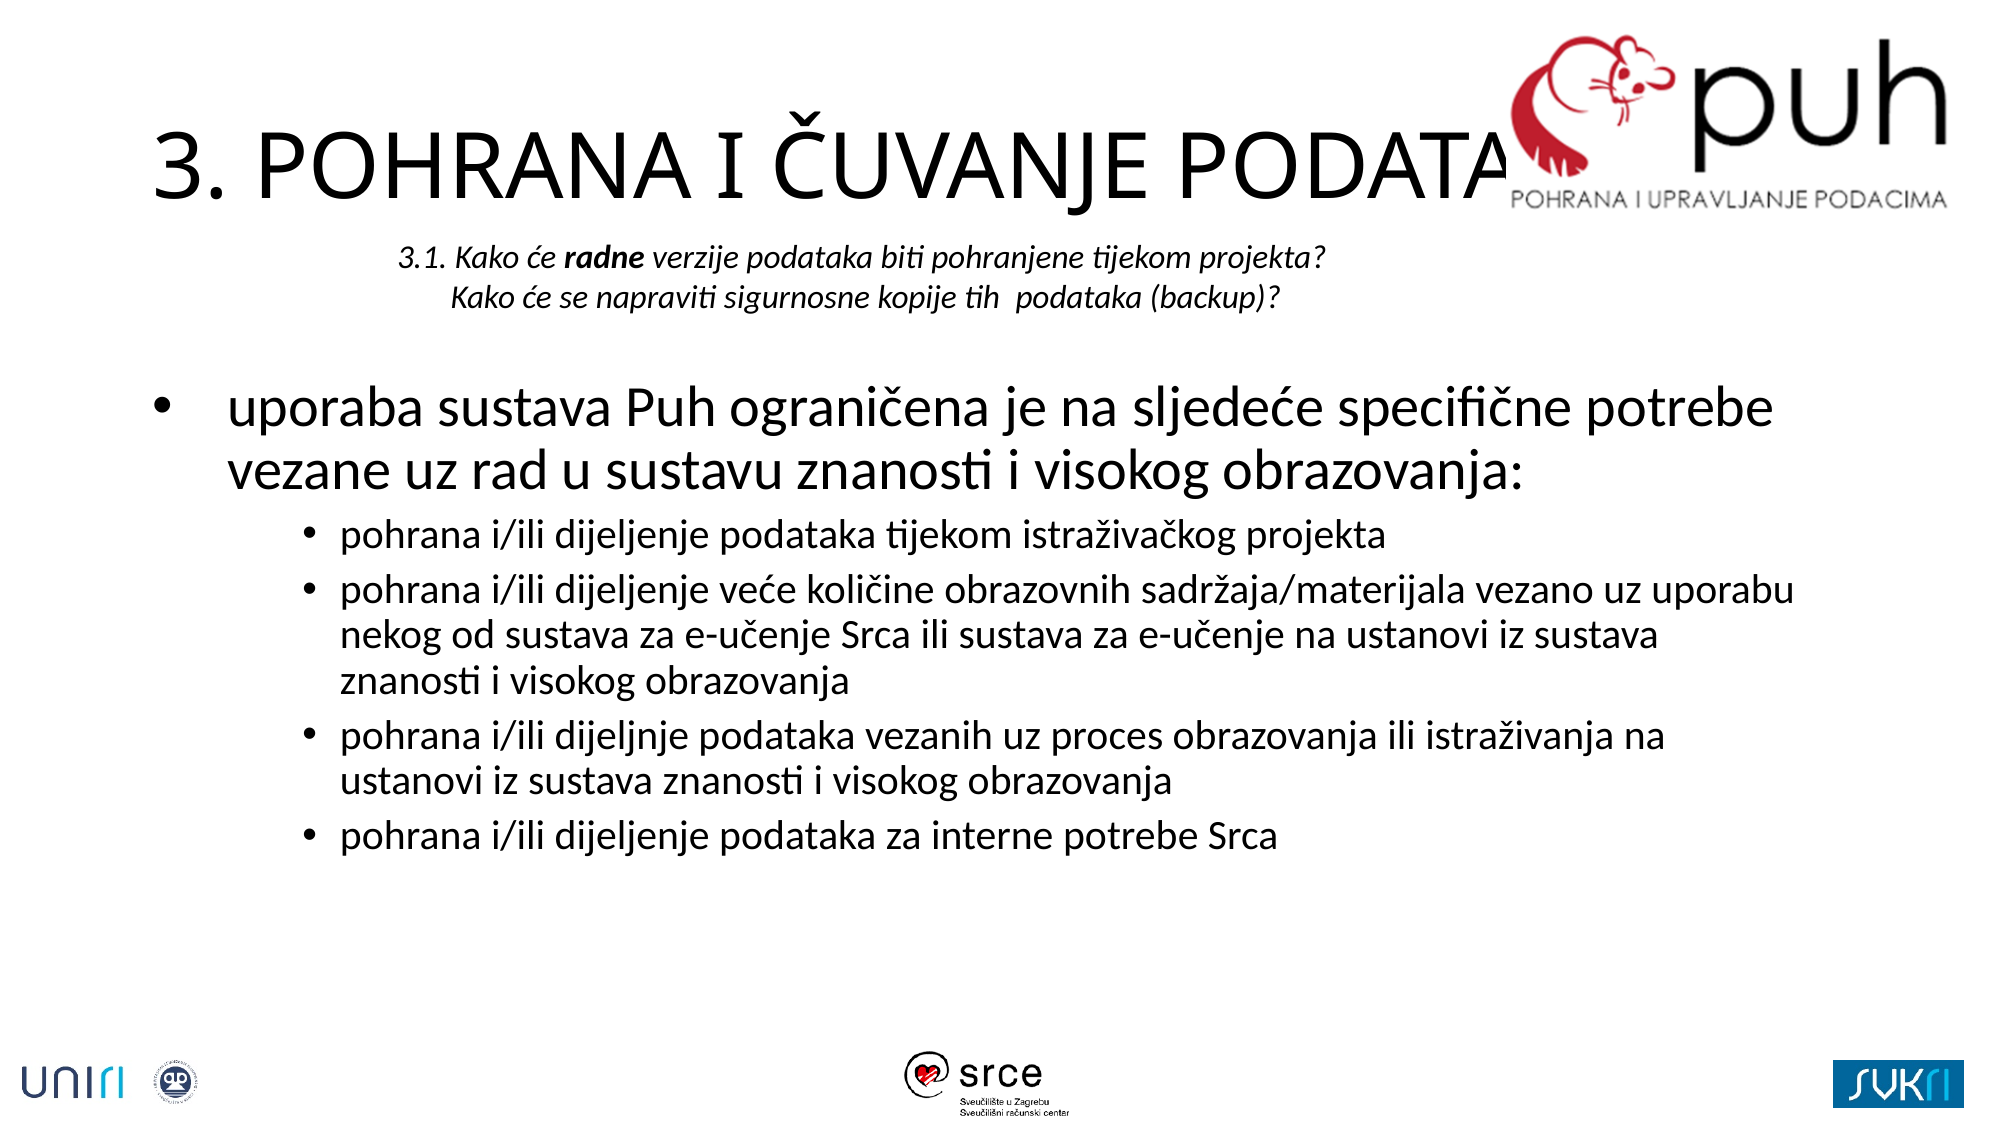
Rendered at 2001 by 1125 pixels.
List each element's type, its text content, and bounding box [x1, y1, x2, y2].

list uporaba sustava Puh ograničena je na sljedeće specifične potrebe vezane uz rad u sustavu znanosti i visokog obrazovanja: pohrana i/ili dijeljenje podataka tijekom istraživačkog projekta pohrana i/ili dijeljenje veće količine obrazovnih sadržaja/materijala vezano uz uporabu nekog od sustava za e-učenje Srca ili sustava za e-učenje na ustanovi iz sustava znanosti i visokog obrazovanja pohrana i/ili dijeljnje podataka vezanih uz proces obrazovanja ili istraživanja na ustanovi iz sustava znanosti i visokog obrazovanja pohrana i/ili dijeljenje podataka za interne potrebe Srca [137, 368, 1812, 1038]
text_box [0, 1038, 1964, 1125]
title 3. POHRANA I ČUVANJE PODATAKA [137, 59, 1863, 278]
text_box 3.1. Kako će radne verzije podataka biti pohranjene tijekom projekta? Kako će se napraviti sigurnosne kopije tih podataka (backup)? [180, 228, 1477, 323]
picture [1506, 30, 1957, 217]
